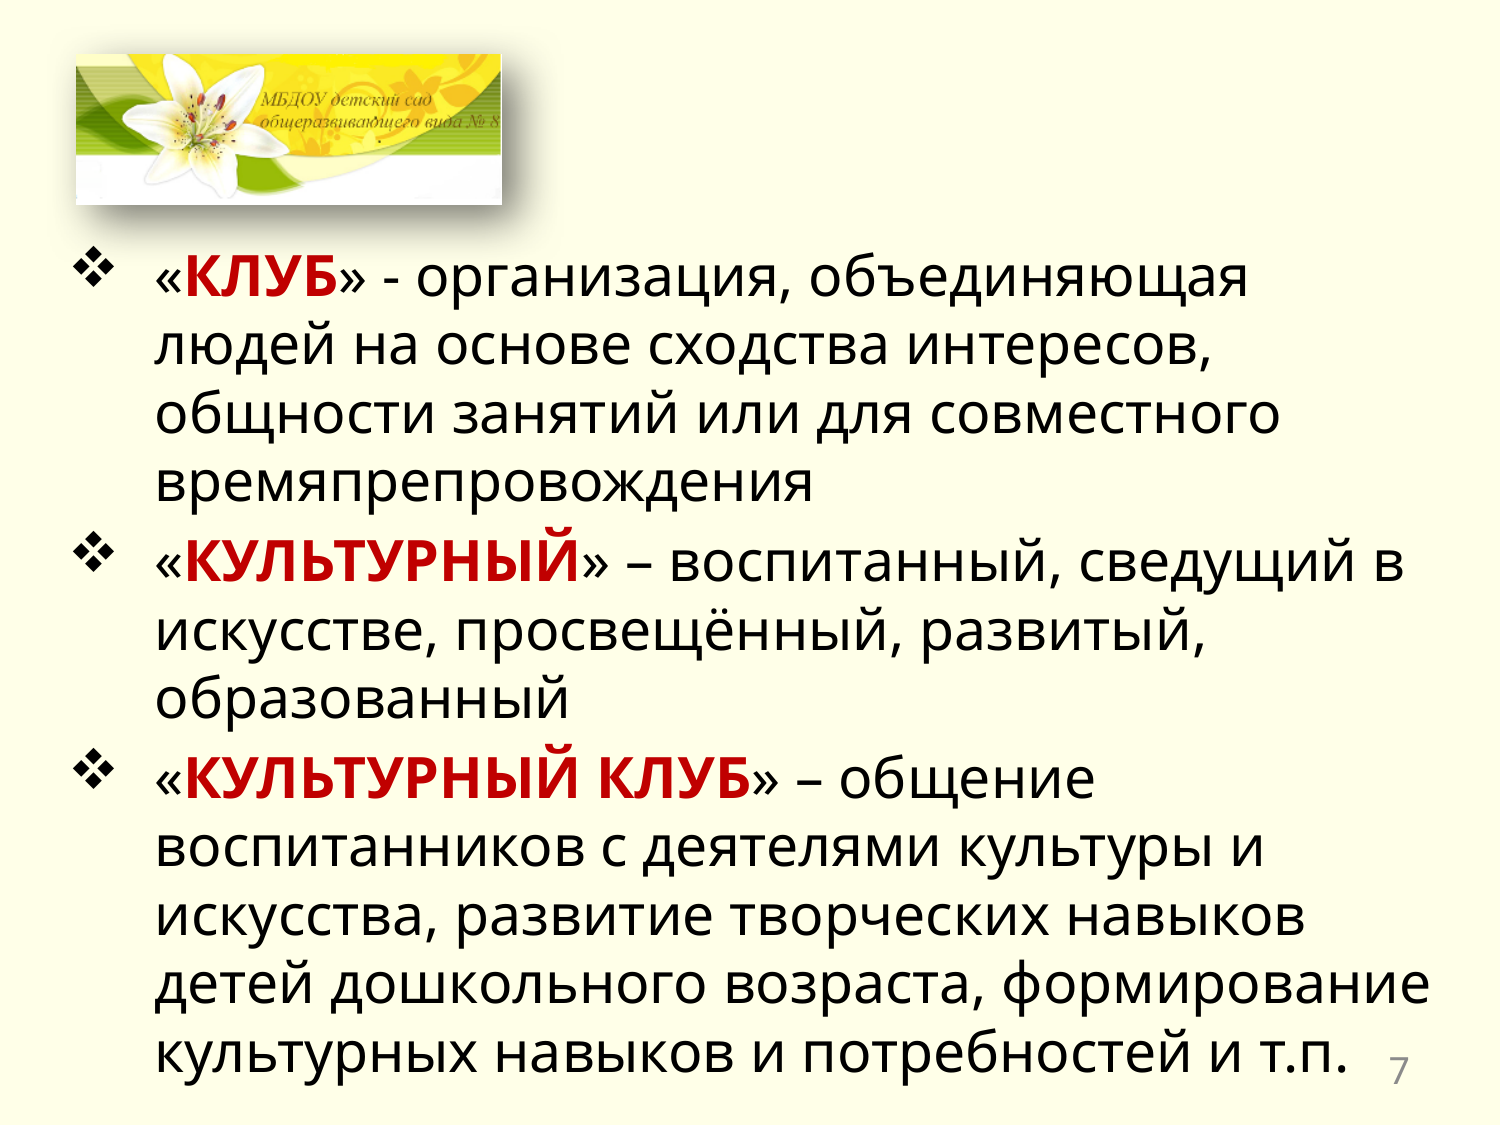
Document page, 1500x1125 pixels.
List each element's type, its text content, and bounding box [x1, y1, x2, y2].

list «КЛУБ» - организация, объединяющая людей на основе сходства интересов, общности занятий или для совместного времяпрепровождения «КУЛЬТУРНЫЙ» – воспитанный, сведущий в искусстве, просвещённый, развитый, образованный «КУЛЬТУРНЫЙ КЛУБ» – общение воспитанников с деятелями культуры и искусства, развитие творческих навыков детей дошкольного возраста, формирование культурных навыков и потребностей и т.п. [53, 231, 1459, 1106]
picture [76, 54, 503, 205]
slide_number 7 [1074, 1042, 1425, 1103]
